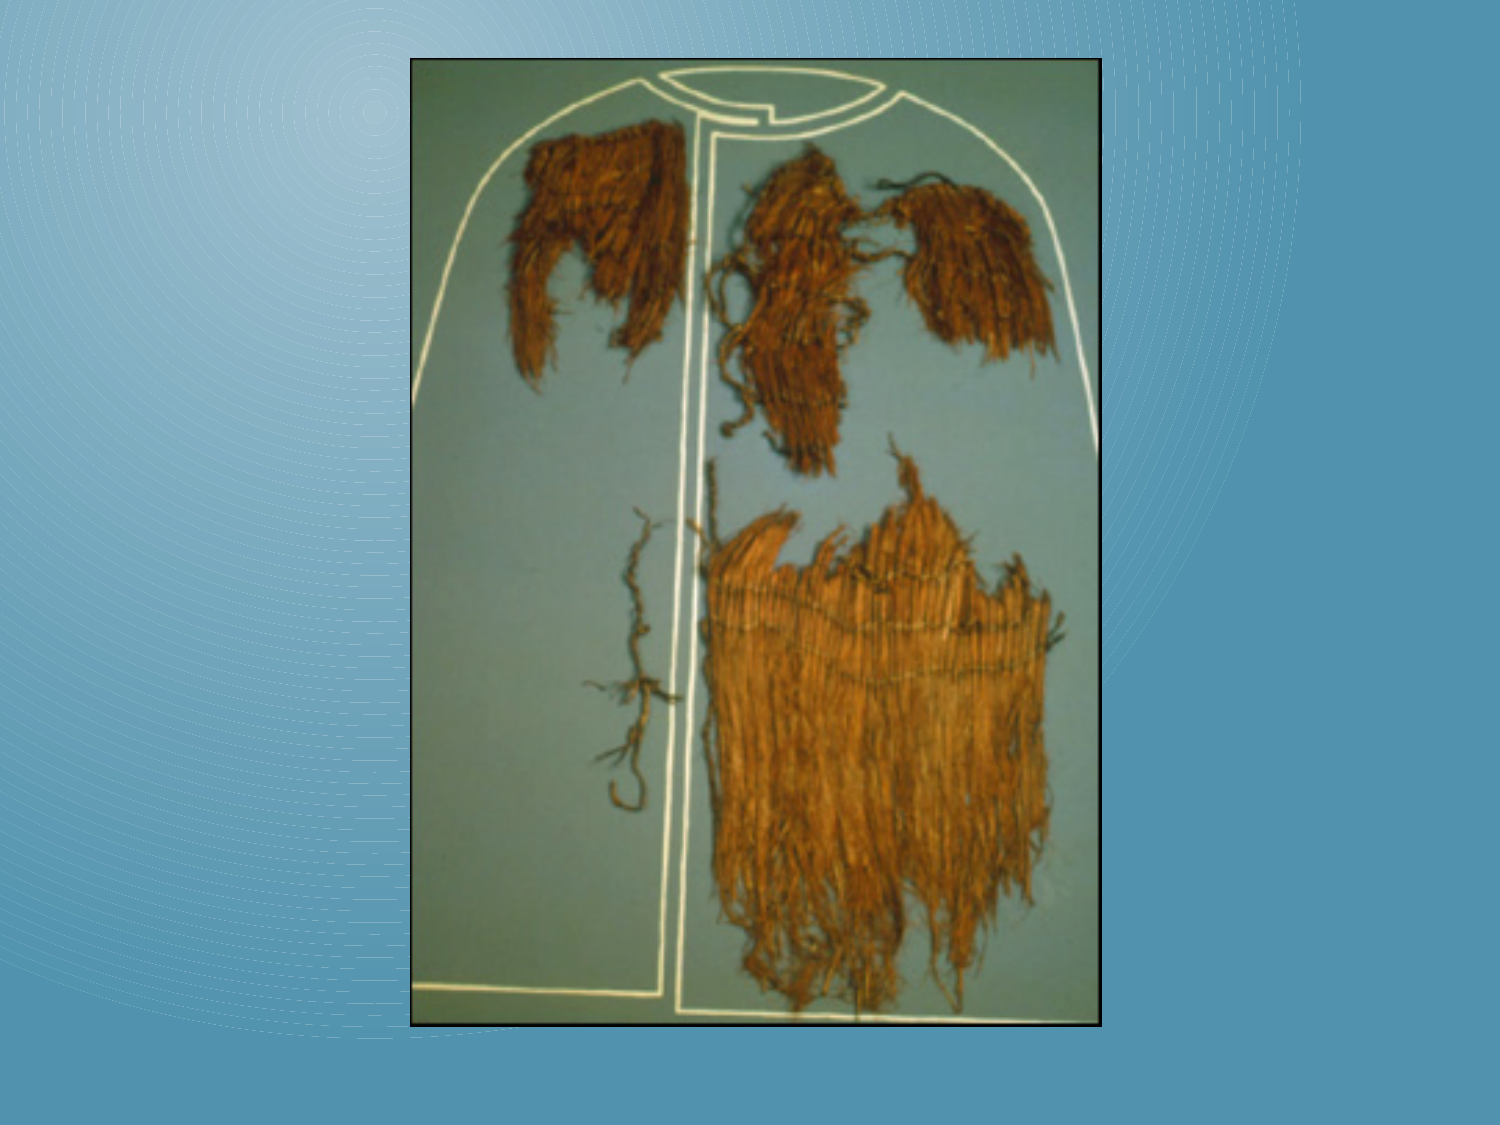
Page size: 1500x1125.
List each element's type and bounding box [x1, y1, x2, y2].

picture [409, 58, 1102, 1027]
